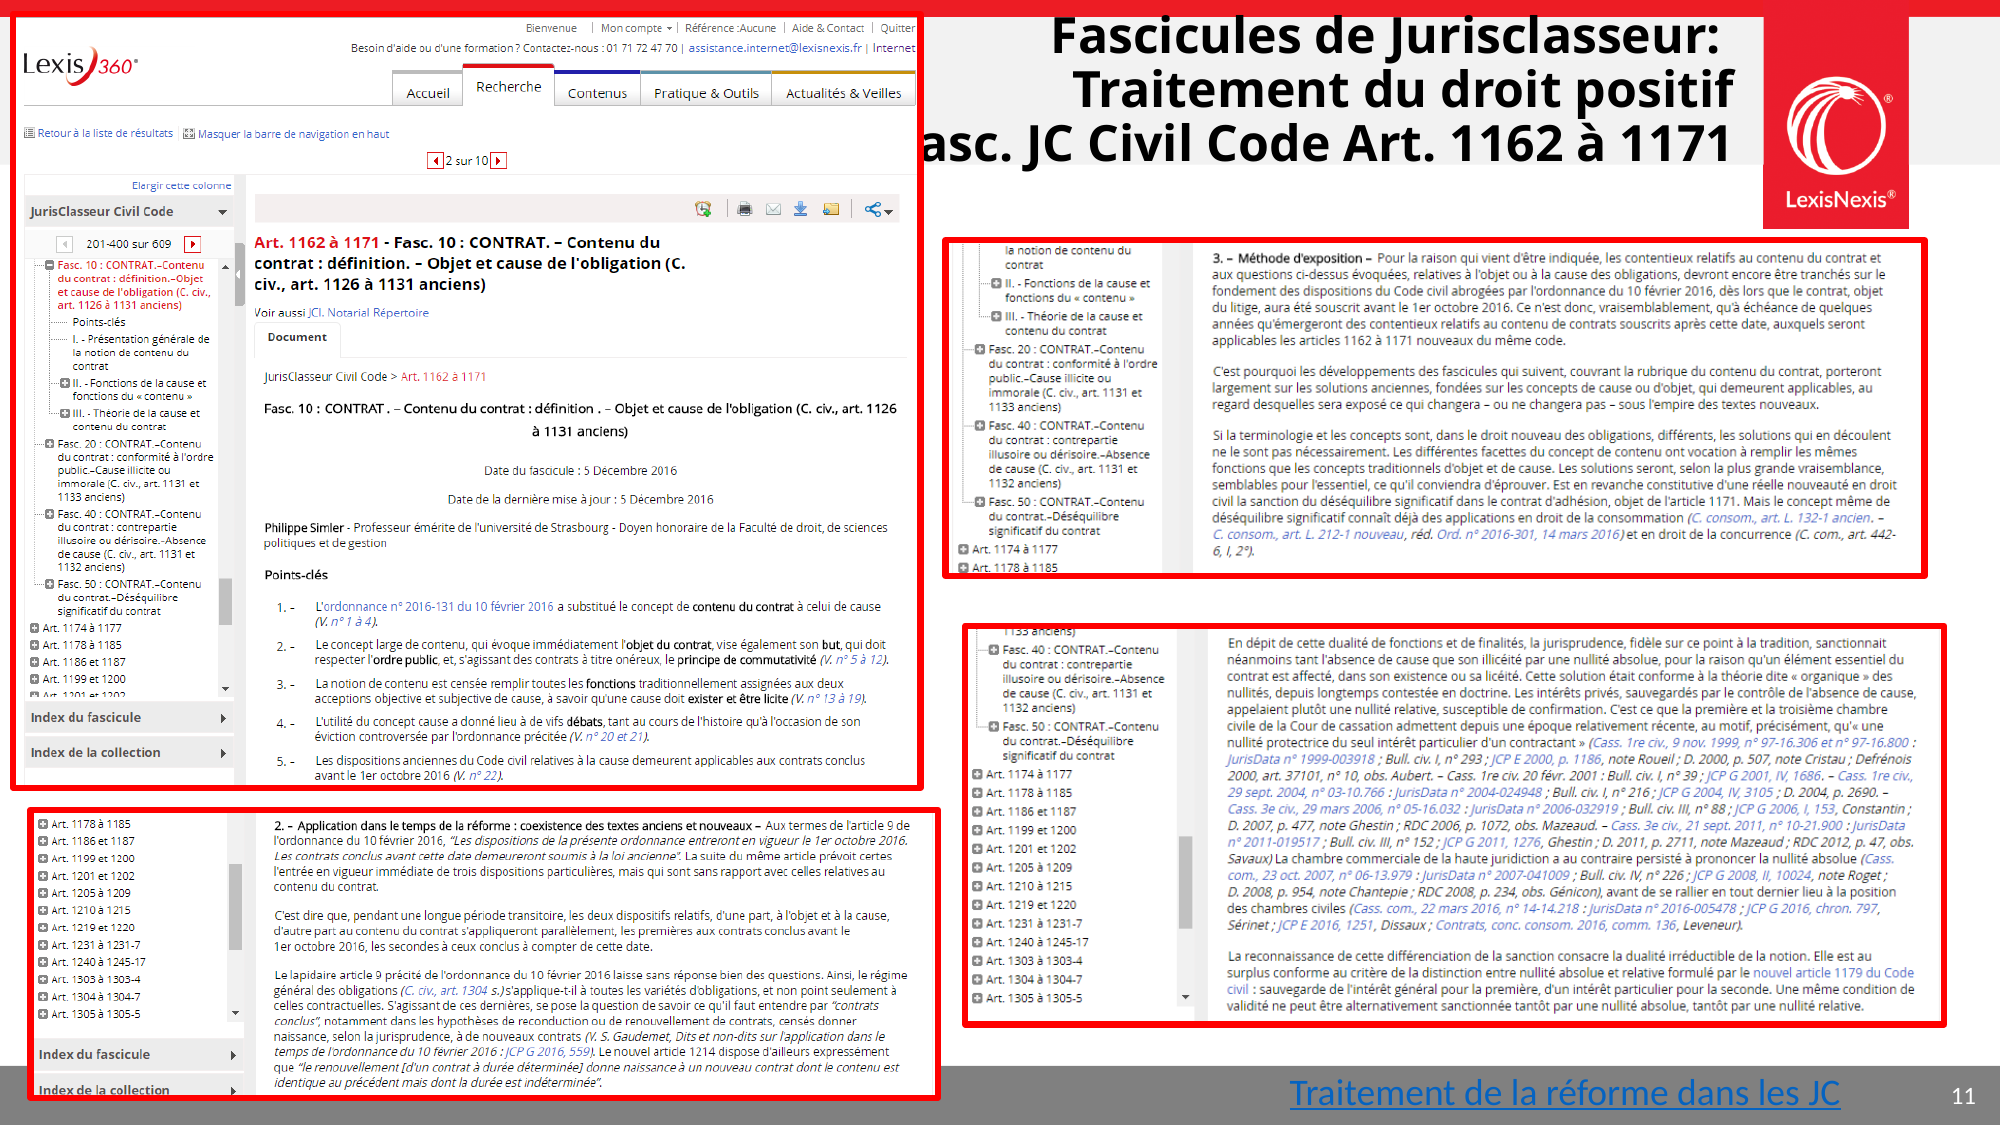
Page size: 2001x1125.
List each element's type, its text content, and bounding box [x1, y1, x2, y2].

picture [1763, 0, 1909, 229]
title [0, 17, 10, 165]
picture [968, 628, 1942, 1022]
footer [0, 1065, 1300, 1125]
title Fascicules de Jurisclasseur: Traitement du droit positif Fasc. JC Civil Code Art. 1162 à 1171 [924, 17, 1764, 165]
picture [948, 242, 1922, 574]
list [16, 16, 918, 785]
slide_number 11 [1763, 1065, 2000, 1125]
text_box Traitement de la réforme dans les JC [1074, 1060, 1856, 1121]
picture [33, 812, 935, 1095]
